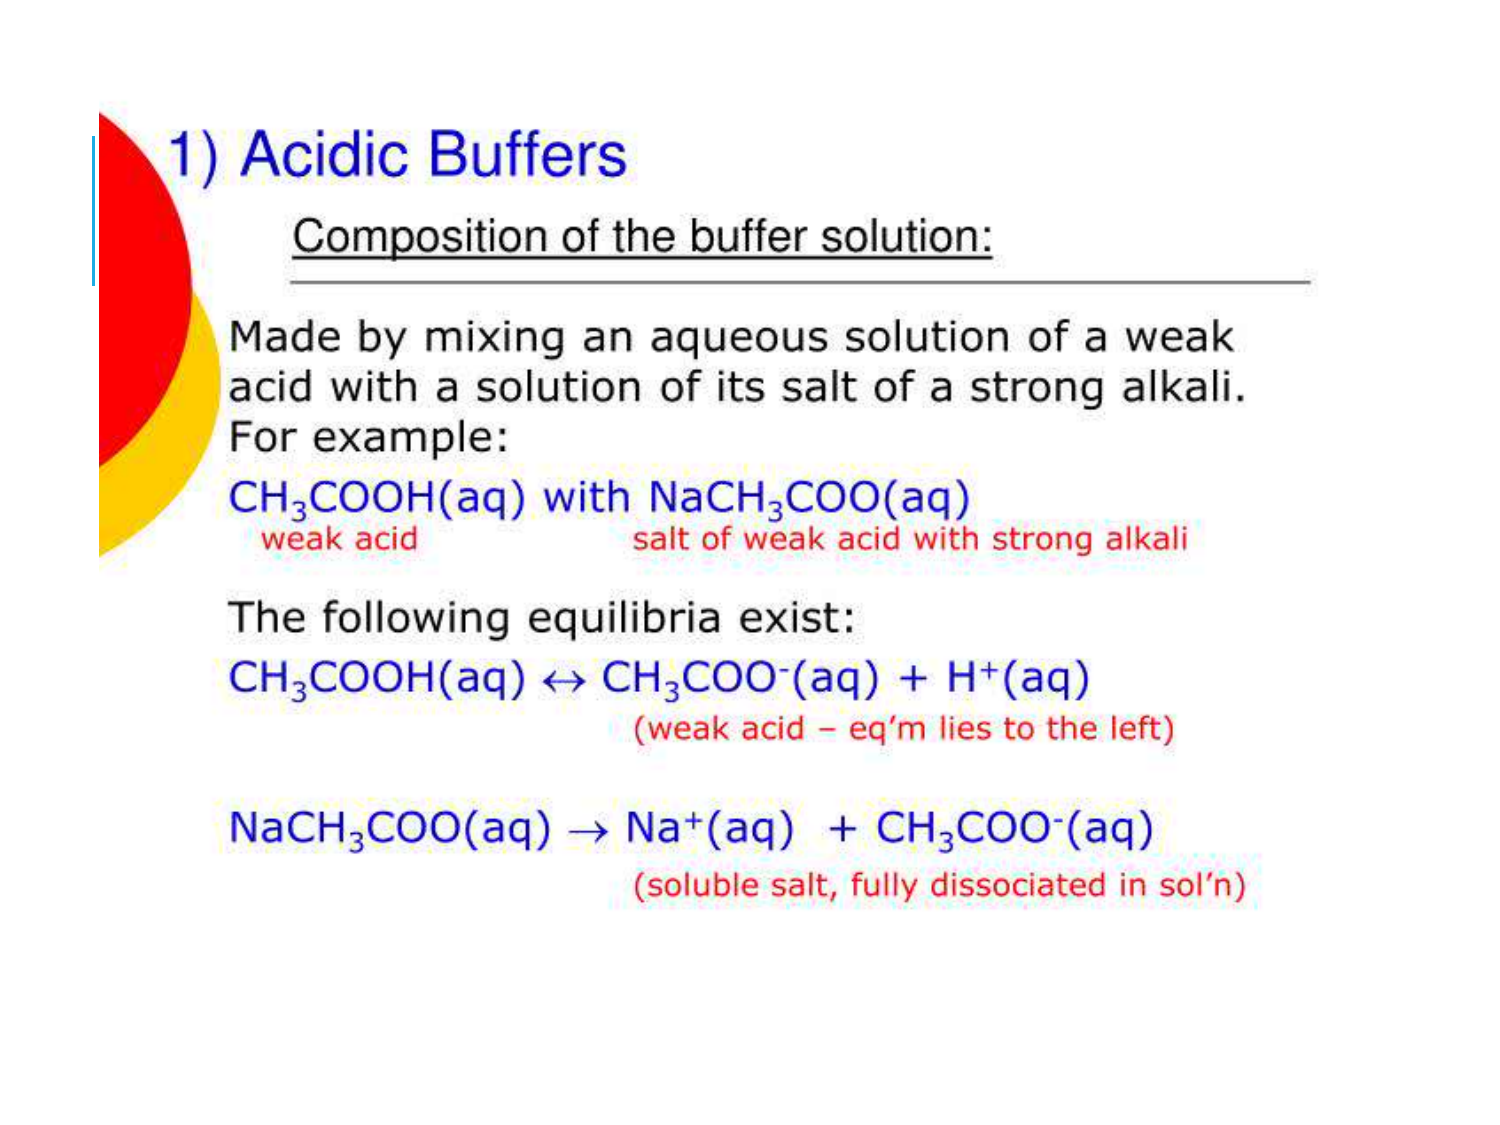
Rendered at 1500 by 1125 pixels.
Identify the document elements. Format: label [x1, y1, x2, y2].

list [99, 74, 1376, 1015]
